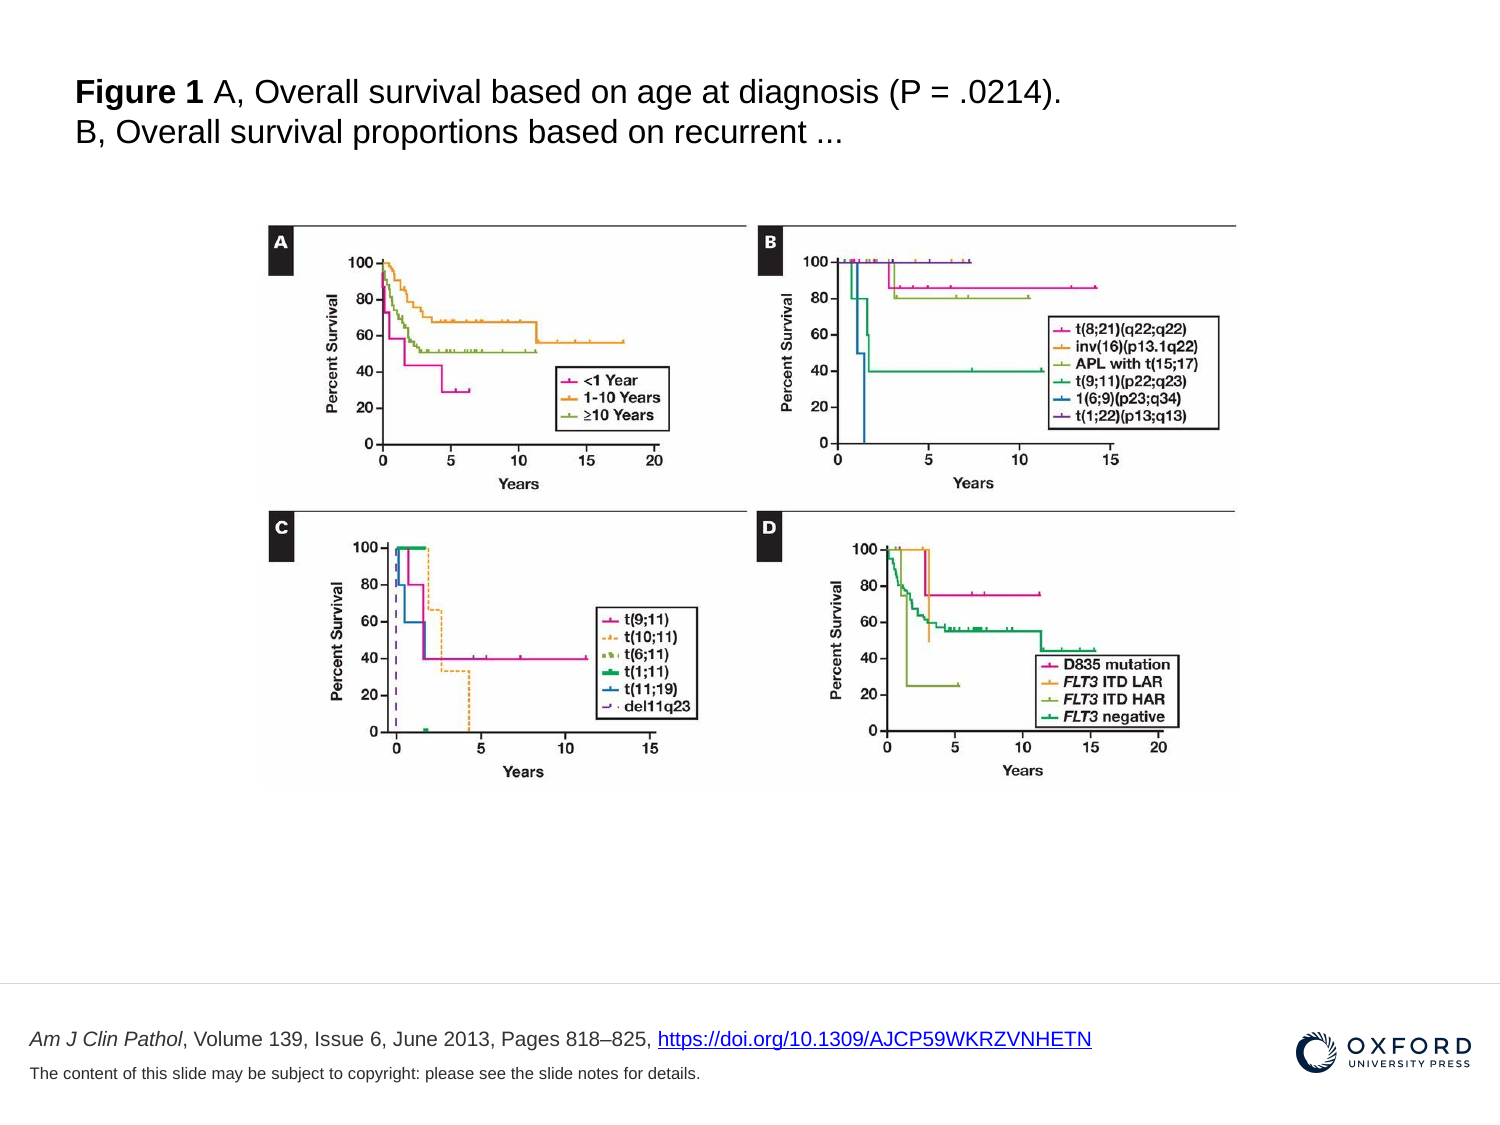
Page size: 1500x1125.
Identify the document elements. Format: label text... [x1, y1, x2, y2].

picture [1296, 1032, 1471, 1073]
footer Am J Clin Pathol, Volume 139, Issue 6, June 2013, Pages 818–825, https://doi.org/10.1309/AJCP59WKRZVNHETN The content of this slide may be subject to copyright: please see the slide notes for details. [0, 983, 1260, 1125]
picture [262, 224, 1238, 791]
title Figure 1 A, Overall survival based on age at diagnosis (P = .0214). B, Overall survival proportions based on recurrent ... [75, 69, 1078, 171]
